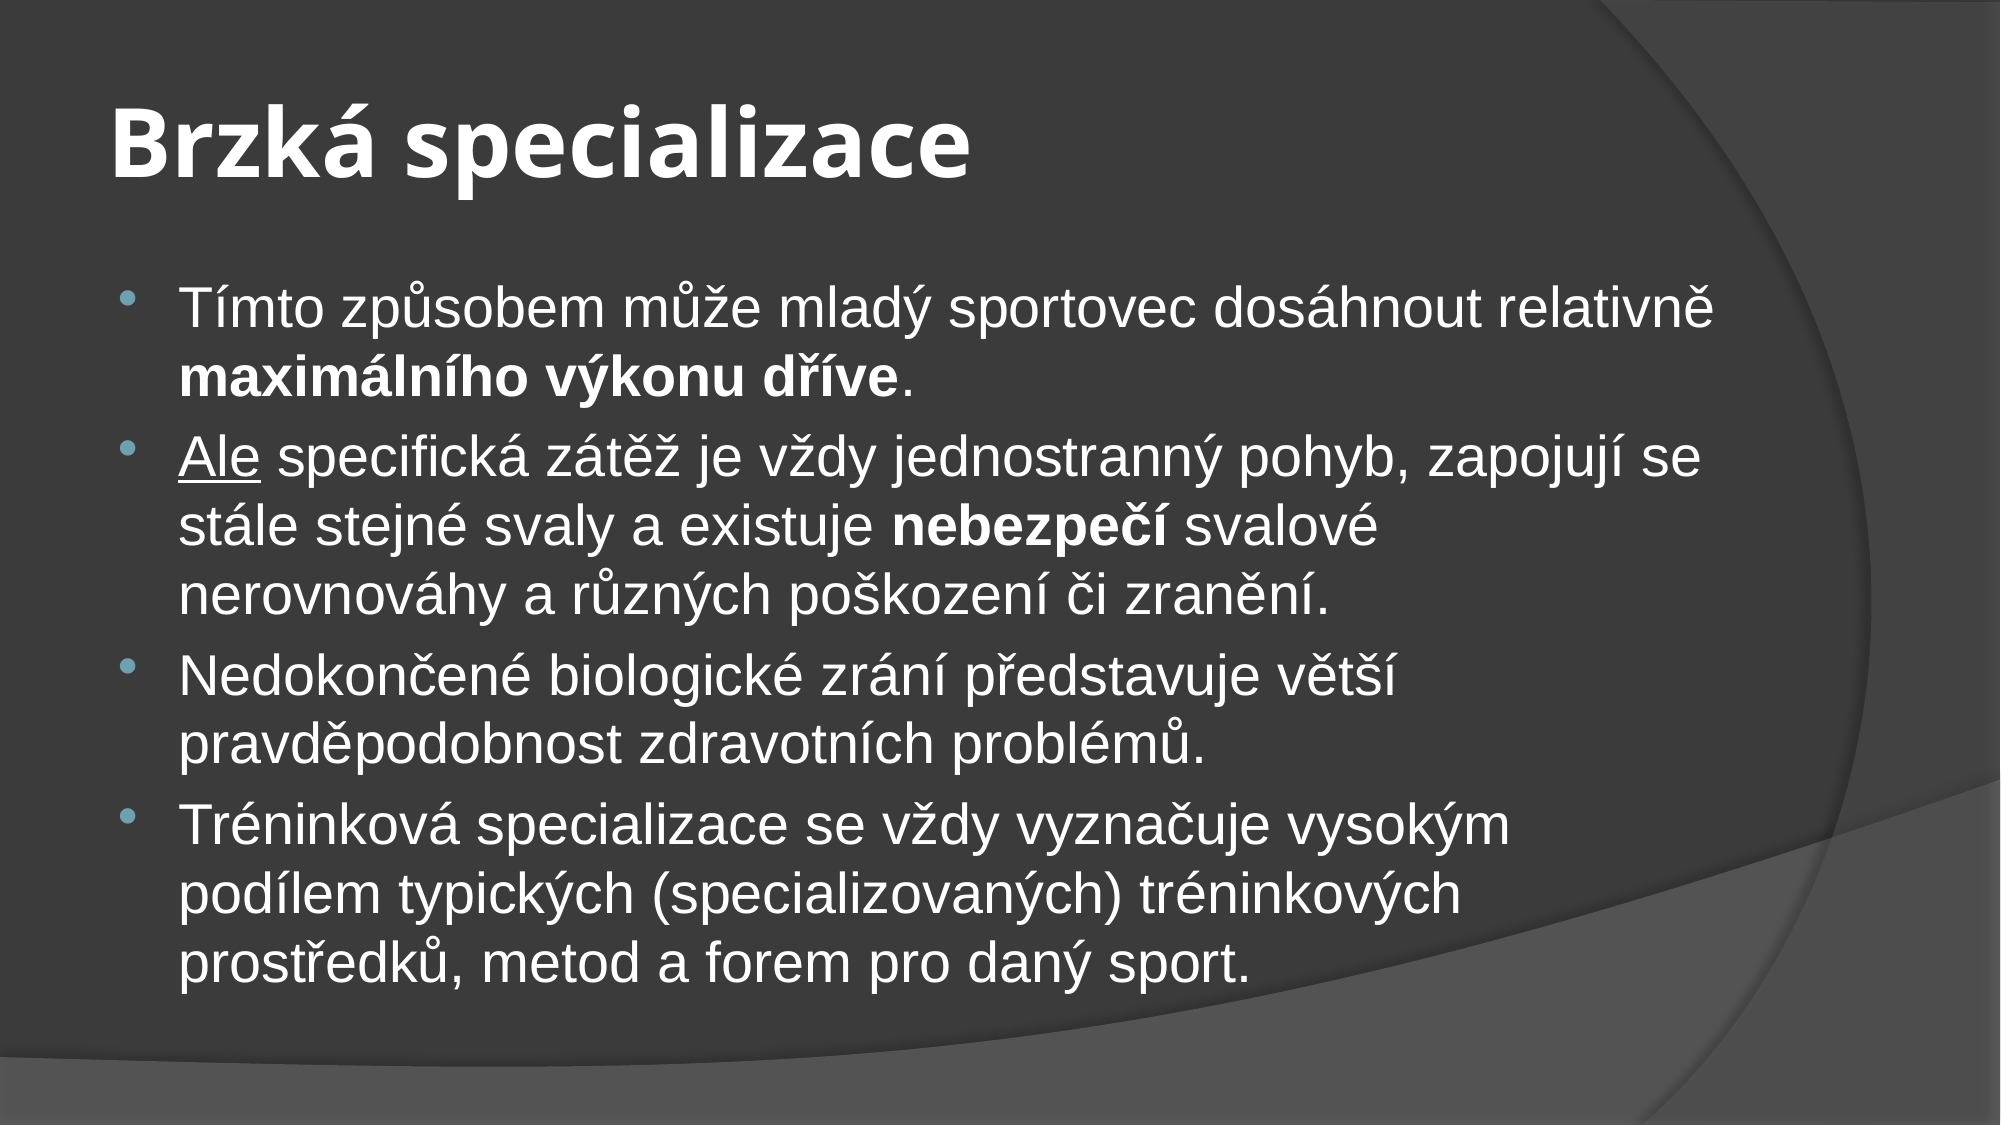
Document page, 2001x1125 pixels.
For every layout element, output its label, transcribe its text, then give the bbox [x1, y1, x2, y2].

title Brzká specializace [99, 45, 1734, 233]
list Tímto způsobem může mladý sportovec dosáhnout relativně maximálního výkonu dříve. Ale specifická zátěž je vždy jednostranný pohyb, zapojují se stále stejné svaly a existuje nebezpečí svalové nerovnováhy a různých poškození či zranění. Nedokončené biologické zrání představuje větší pravděpodobnost zdravotních problémů. Tréninková specializace se vždy vyznačuje vysokým podílem typických (specializovaných) tréninkových prostředků, metod a forem pro daný sport. [99, 262, 1734, 1005]
